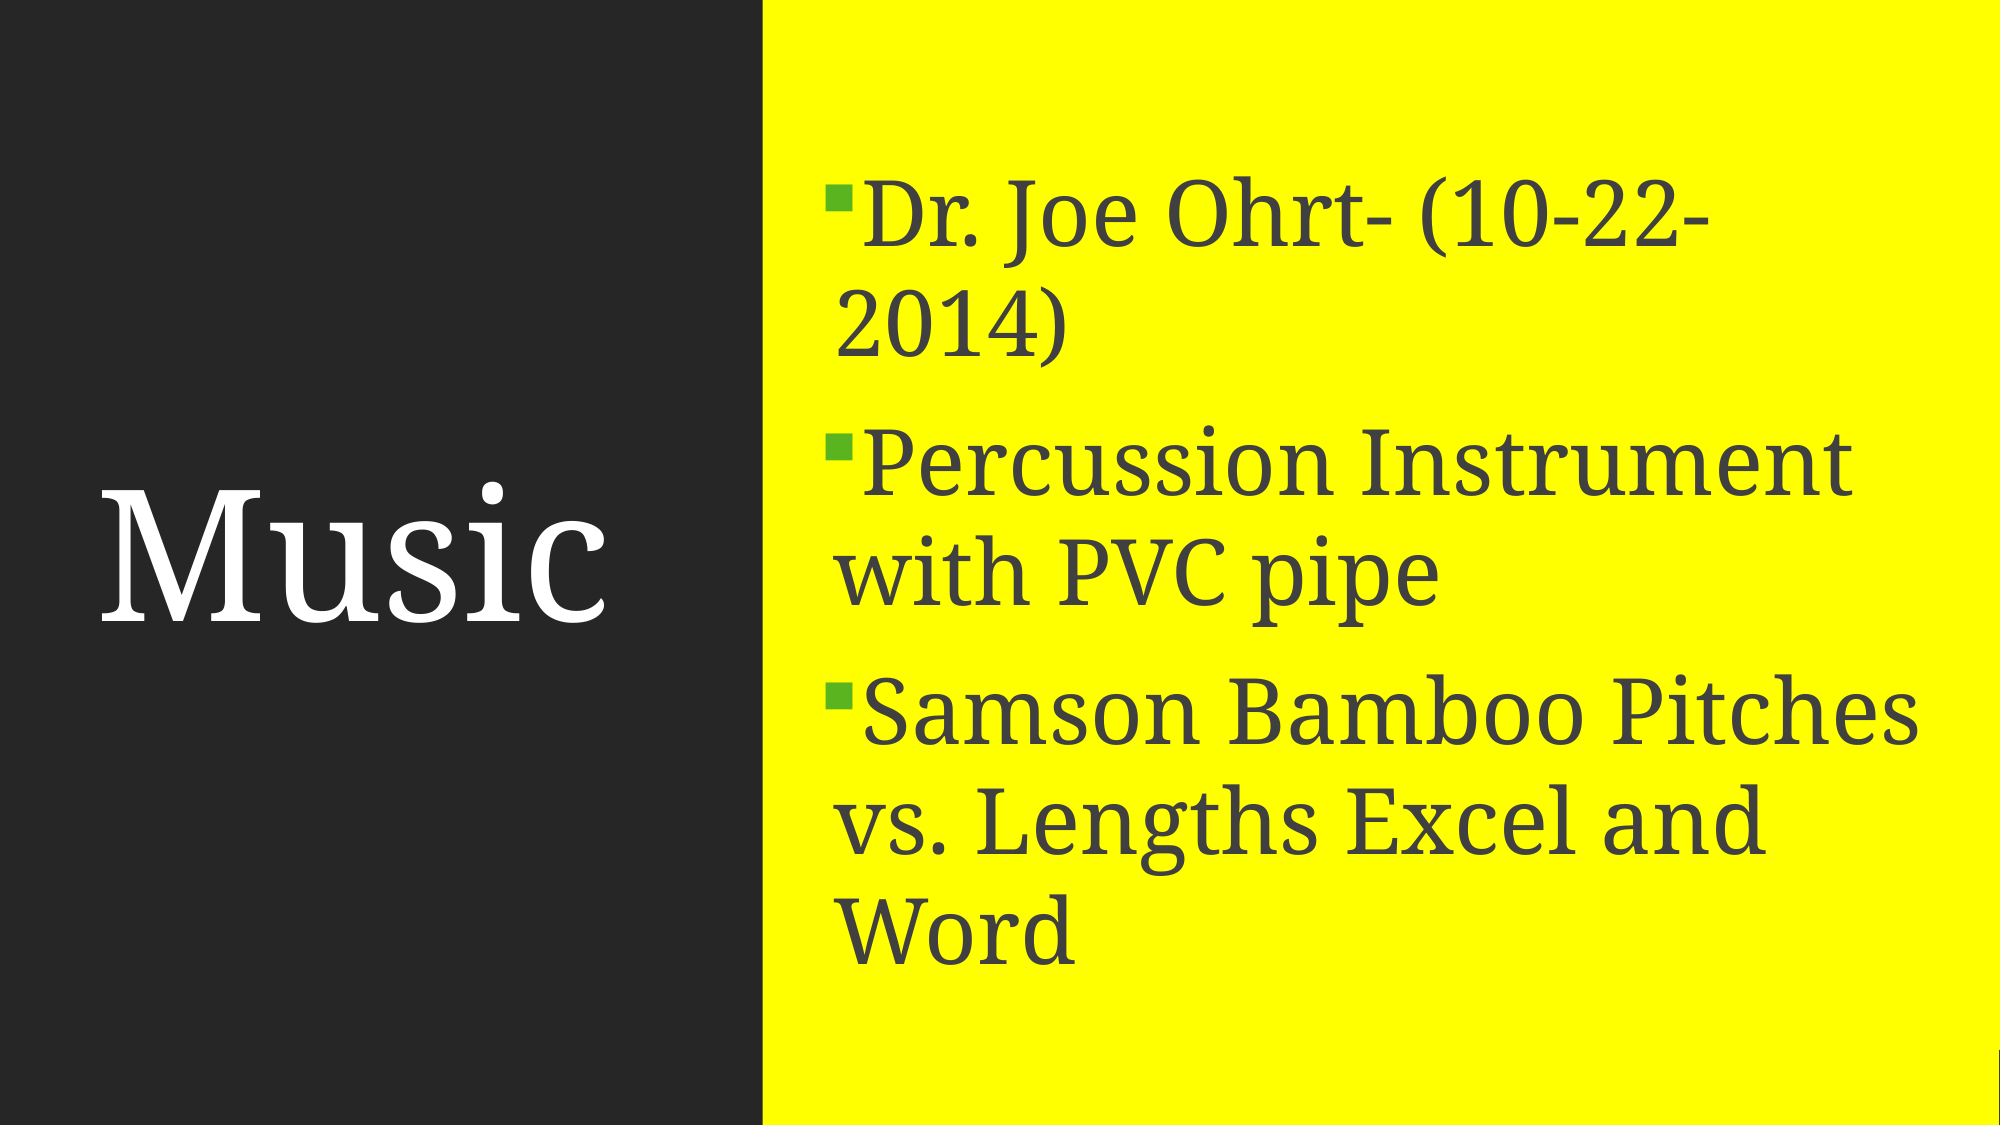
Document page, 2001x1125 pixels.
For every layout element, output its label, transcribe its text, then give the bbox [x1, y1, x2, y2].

text_box [0, 0, 764, 1125]
text_box [764, 0, 2000, 1125]
list Dr. Joe Ohrt- (10-22-2014) Percussion Instrument with PVC pipe Samson Bamboo Pitches vs. Lengths Excel and Word [818, 146, 1943, 889]
title Music [80, 99, 679, 1026]
